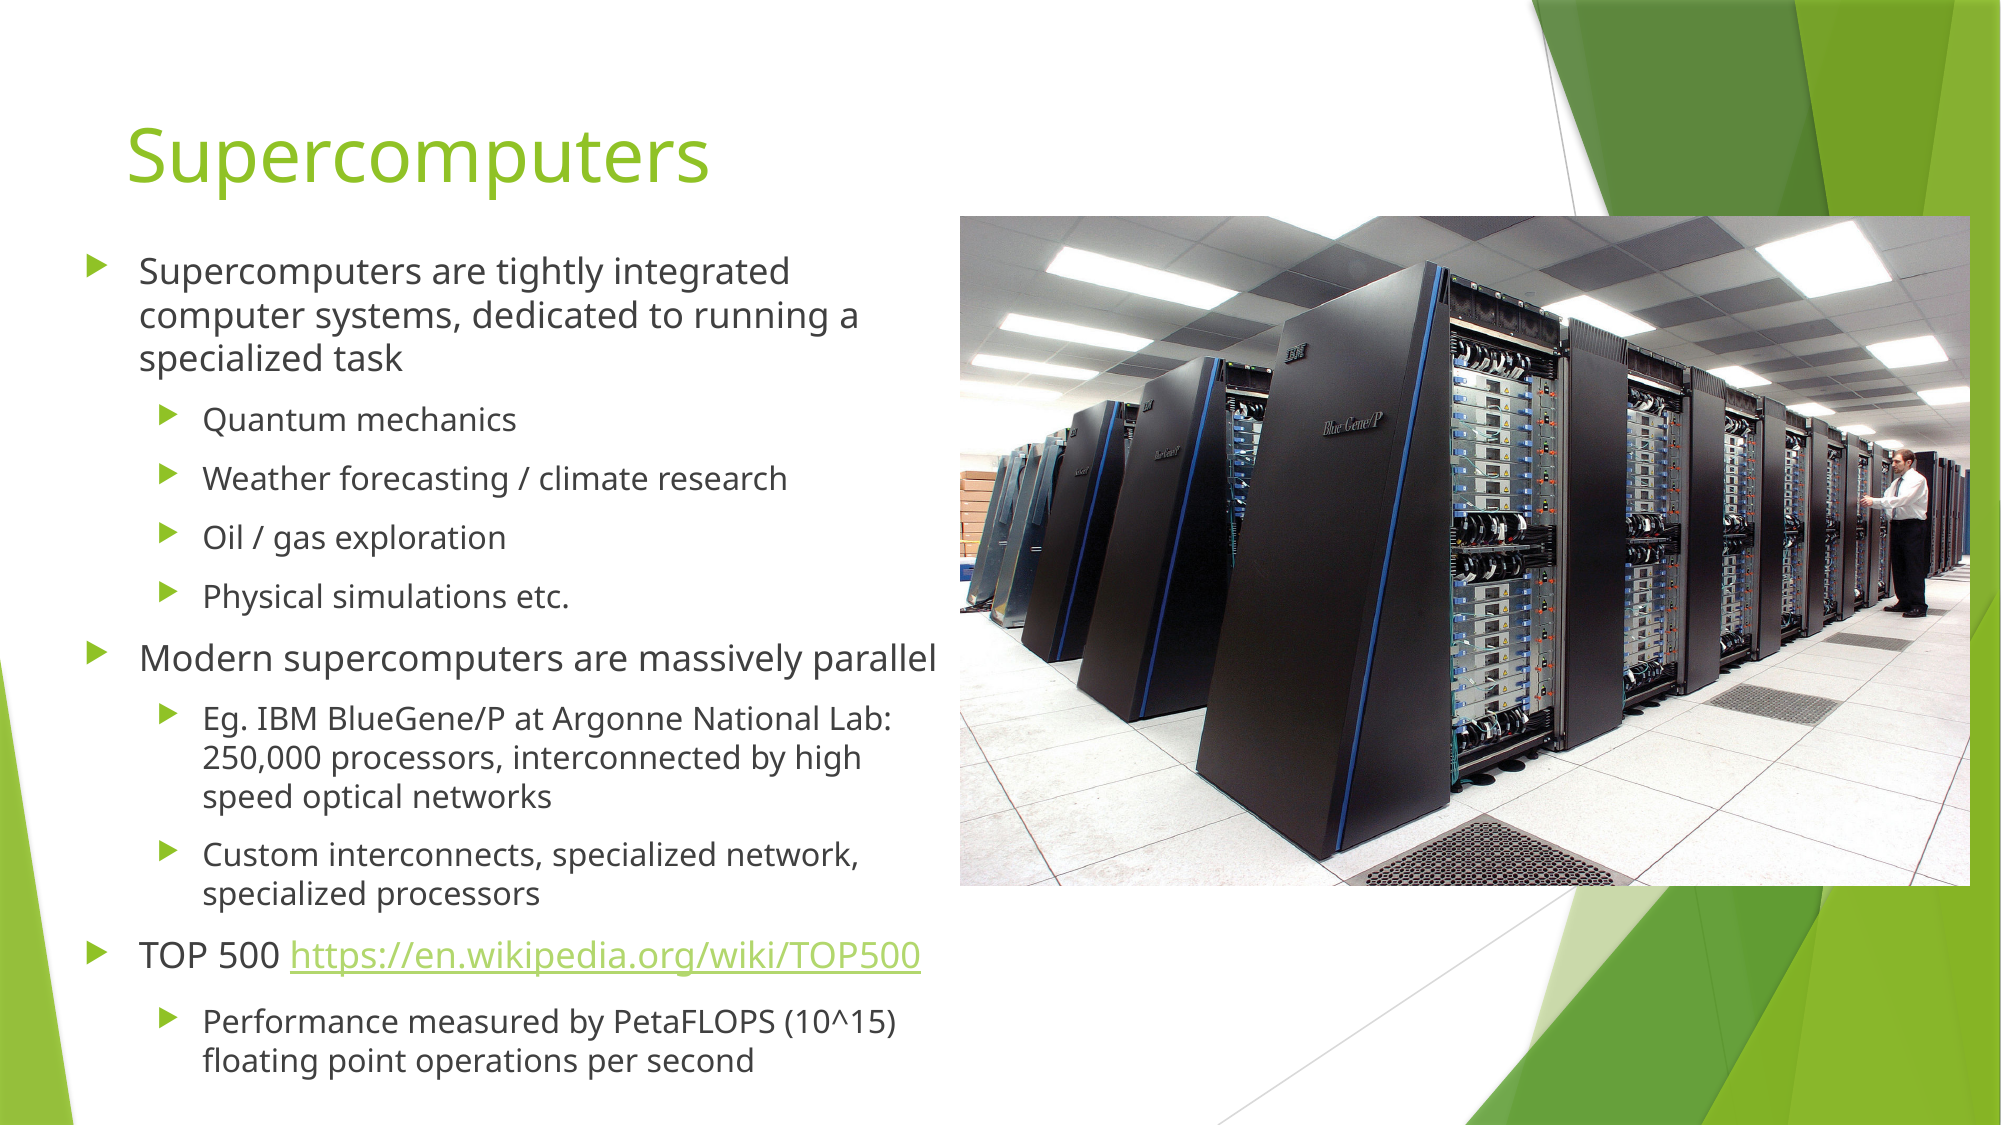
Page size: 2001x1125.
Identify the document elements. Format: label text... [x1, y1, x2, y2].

list Supercomputers are tightly integrated computer systems, dedicated to running a specialized task Quantum mechanics Weather forecasting / climate research Oil / gas exploration Physical simulations etc. Modern supercomputers are massively parallel Eg. IBM BlueGene/P at Argonne National Lab: 250,000 processors, interconnected by high speed optical networks Custom interconnects, specialized network, specialized processors TOP 500 https://en.wikipedia.org/wiki/TOP500 Performance measured by PetaFLOPS (10^15) floating point operations per second [69, 240, 961, 1101]
title Supercomputers [111, 99, 1522, 240]
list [959, 216, 1971, 887]
